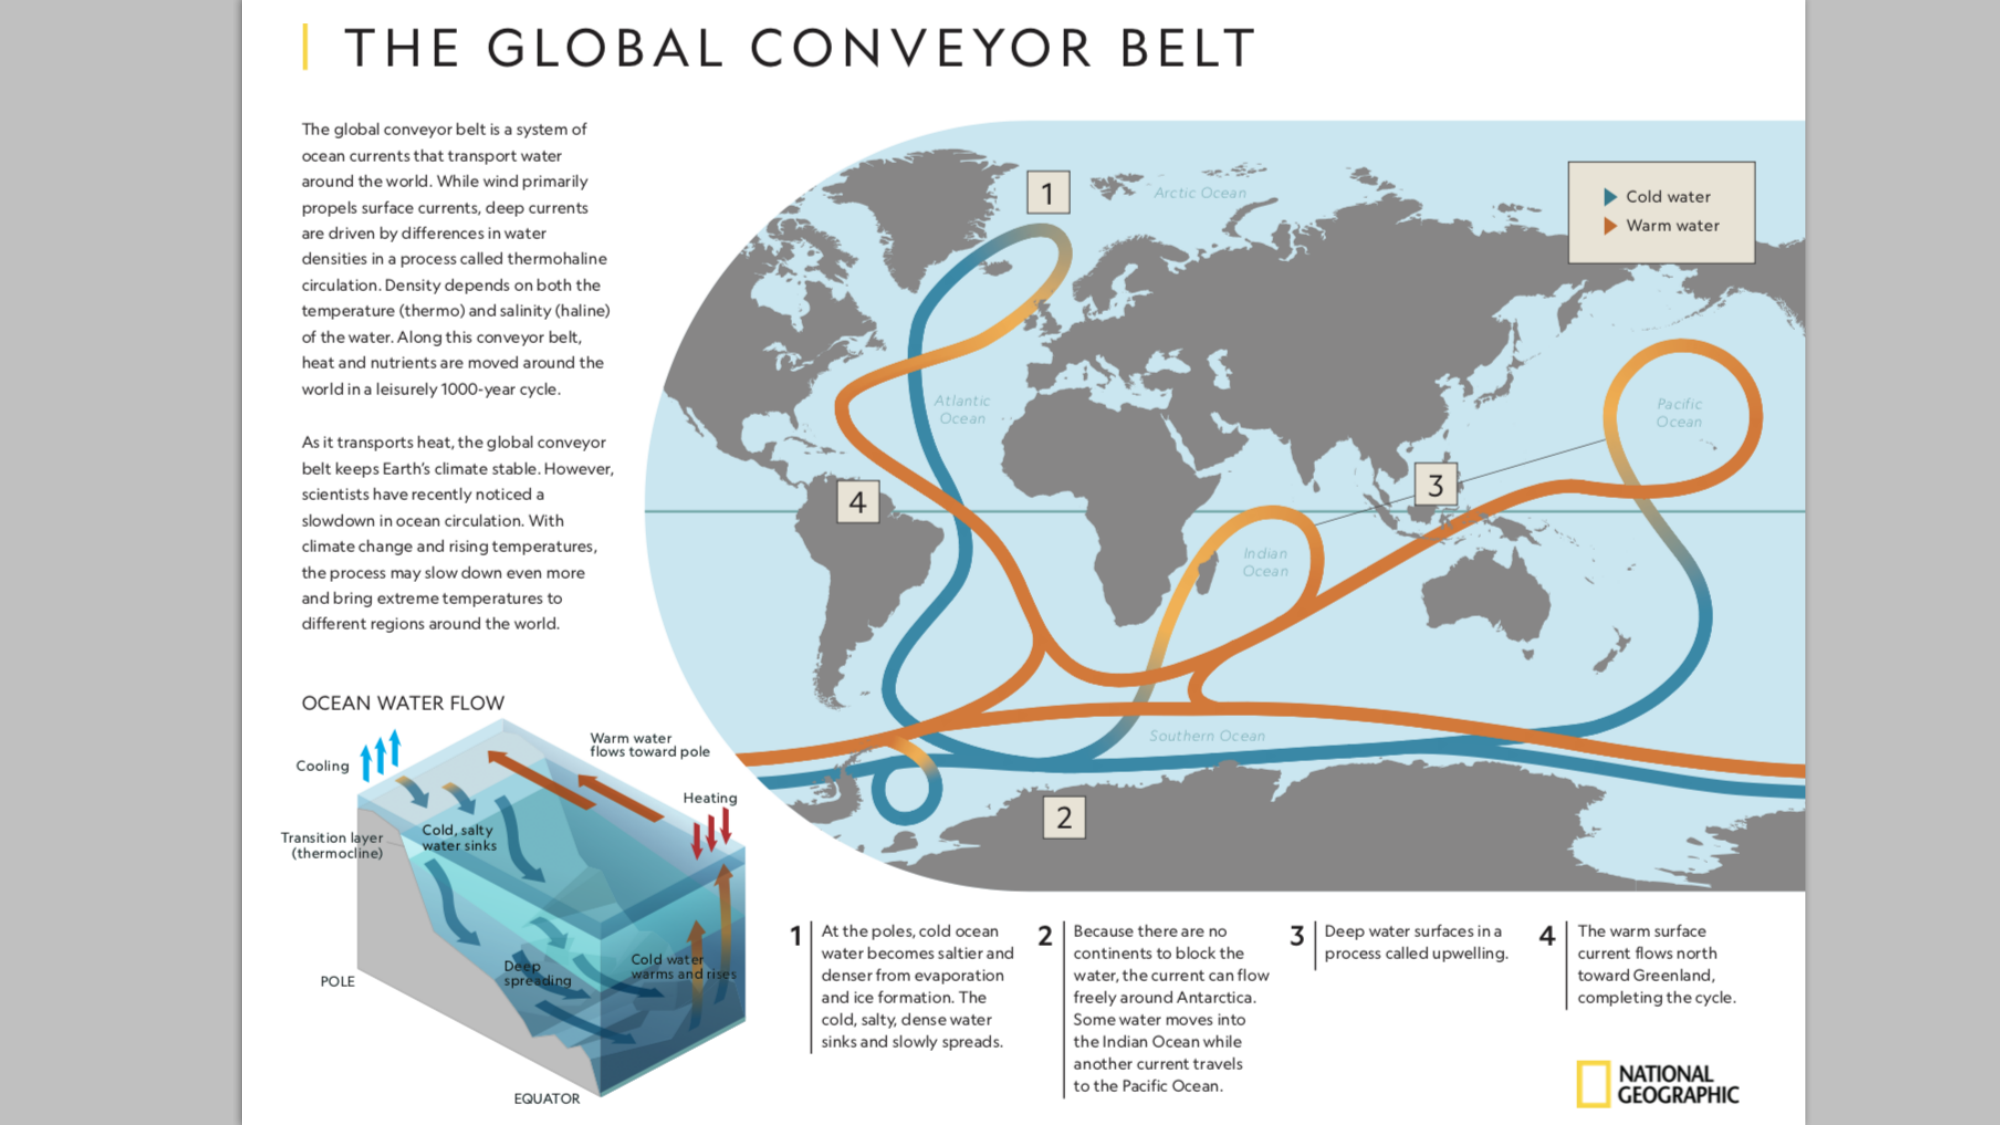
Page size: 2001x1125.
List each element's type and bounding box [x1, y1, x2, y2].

list [241, 0, 1806, 1125]
